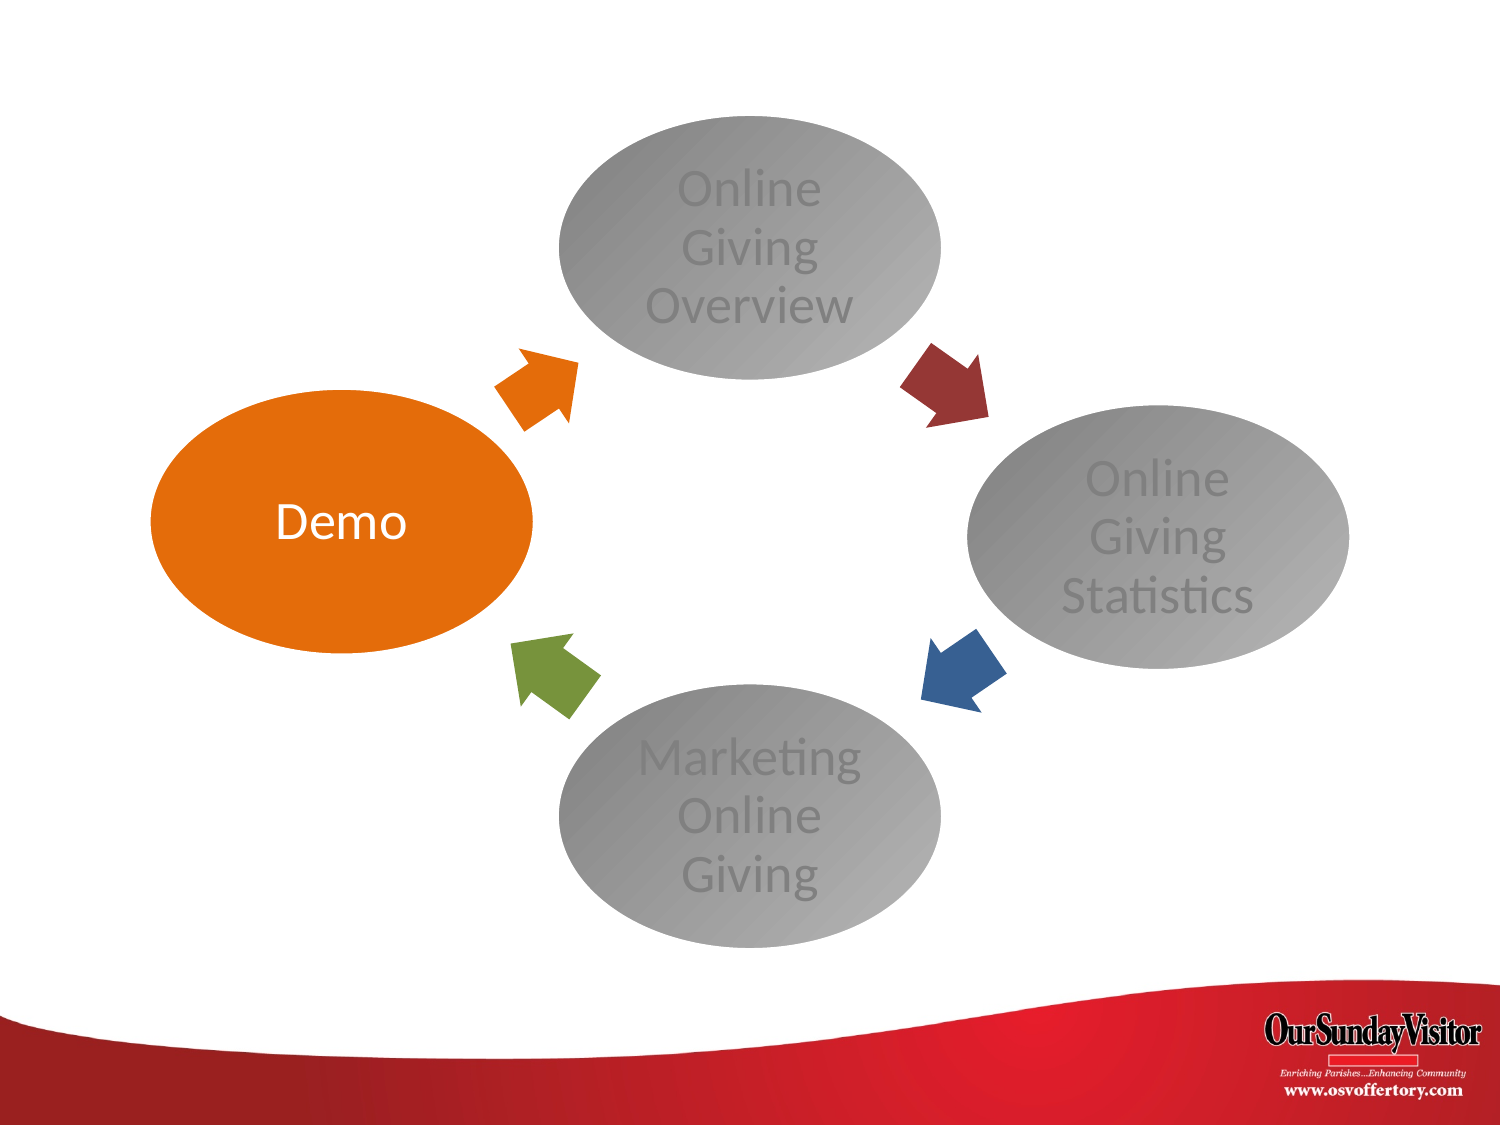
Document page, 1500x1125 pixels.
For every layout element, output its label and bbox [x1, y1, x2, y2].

text_box [93, 113, 1407, 951]
picture [0, 0, 1500, 1125]
